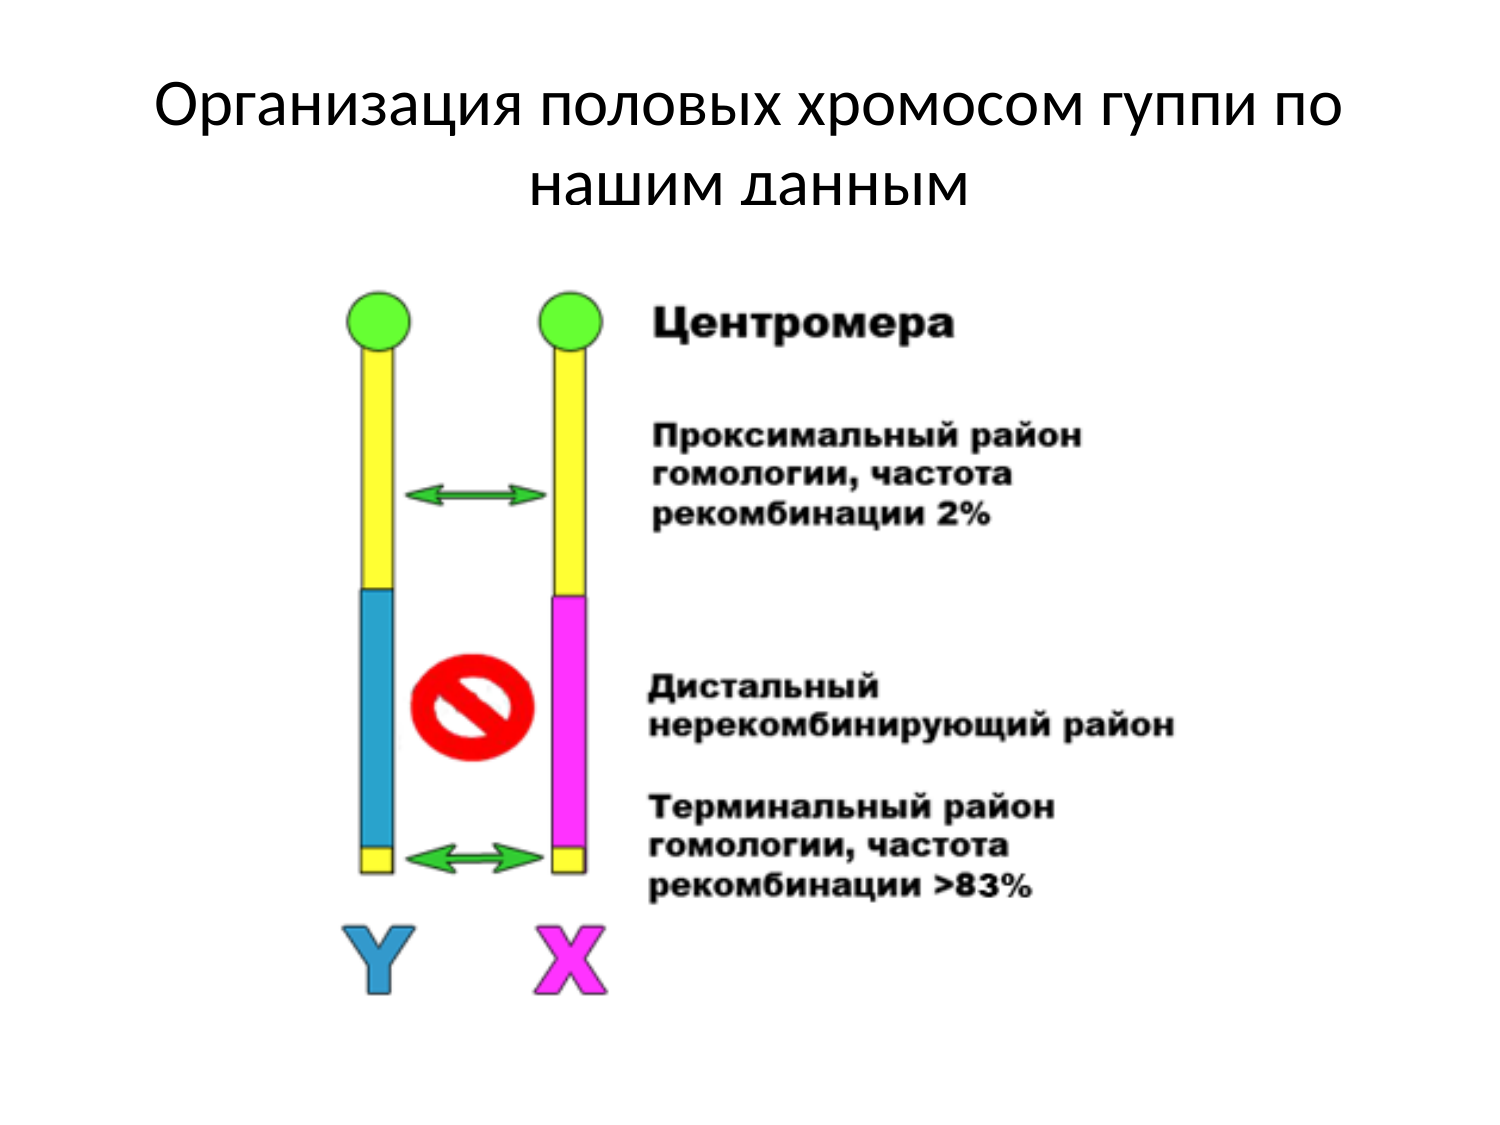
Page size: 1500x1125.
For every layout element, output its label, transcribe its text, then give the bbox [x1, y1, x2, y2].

title Организация половых хромосом гуппи по нашим данным [75, 45, 1425, 233]
picture [218, 204, 1386, 1080]
